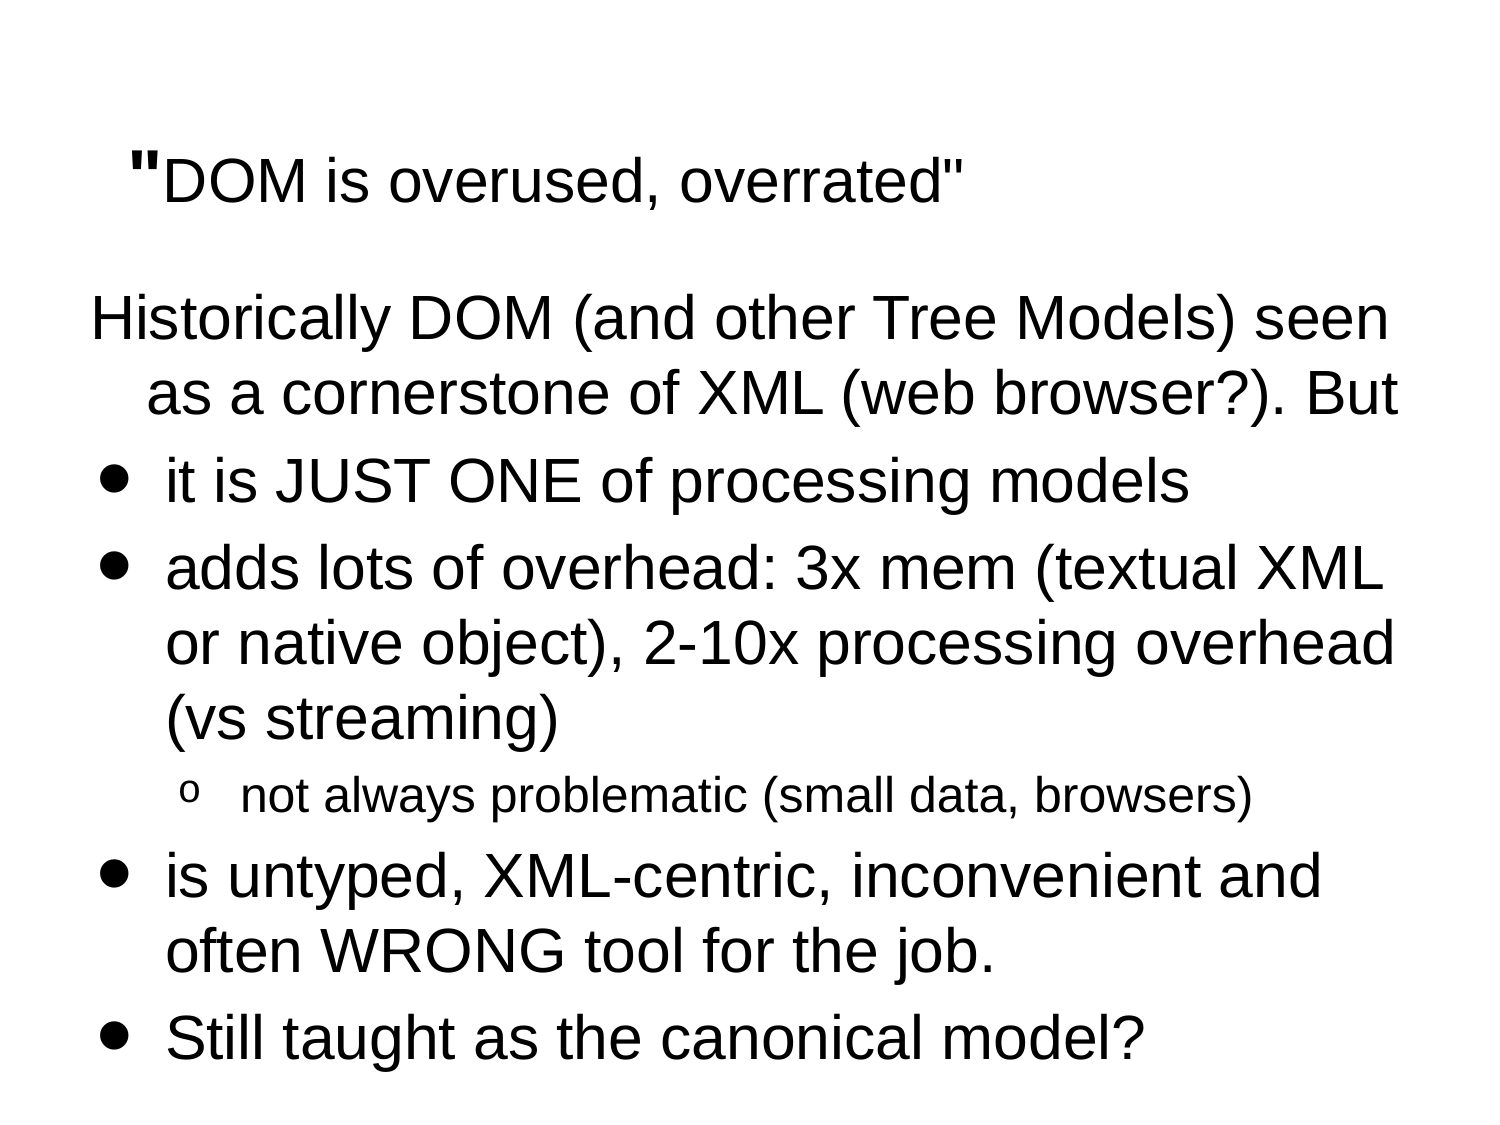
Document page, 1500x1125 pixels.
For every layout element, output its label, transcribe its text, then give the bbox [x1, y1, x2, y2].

list Historically DOM (and other Tree Models) seen as a cornerstone of XML (web browser?). But it is JUST ONE of processing models adds lots of overhead: 3x mem (textual XML or native object), 2-10x processing overhead (vs streaming) not always problematic (small data, browsers) is untyped, XML-centric, inconvenient and often WRONG tool for the job. Still taught as the canonical model? [75, 262, 1425, 1078]
title "DOM is overused, overrated" [75, 45, 1425, 233]
